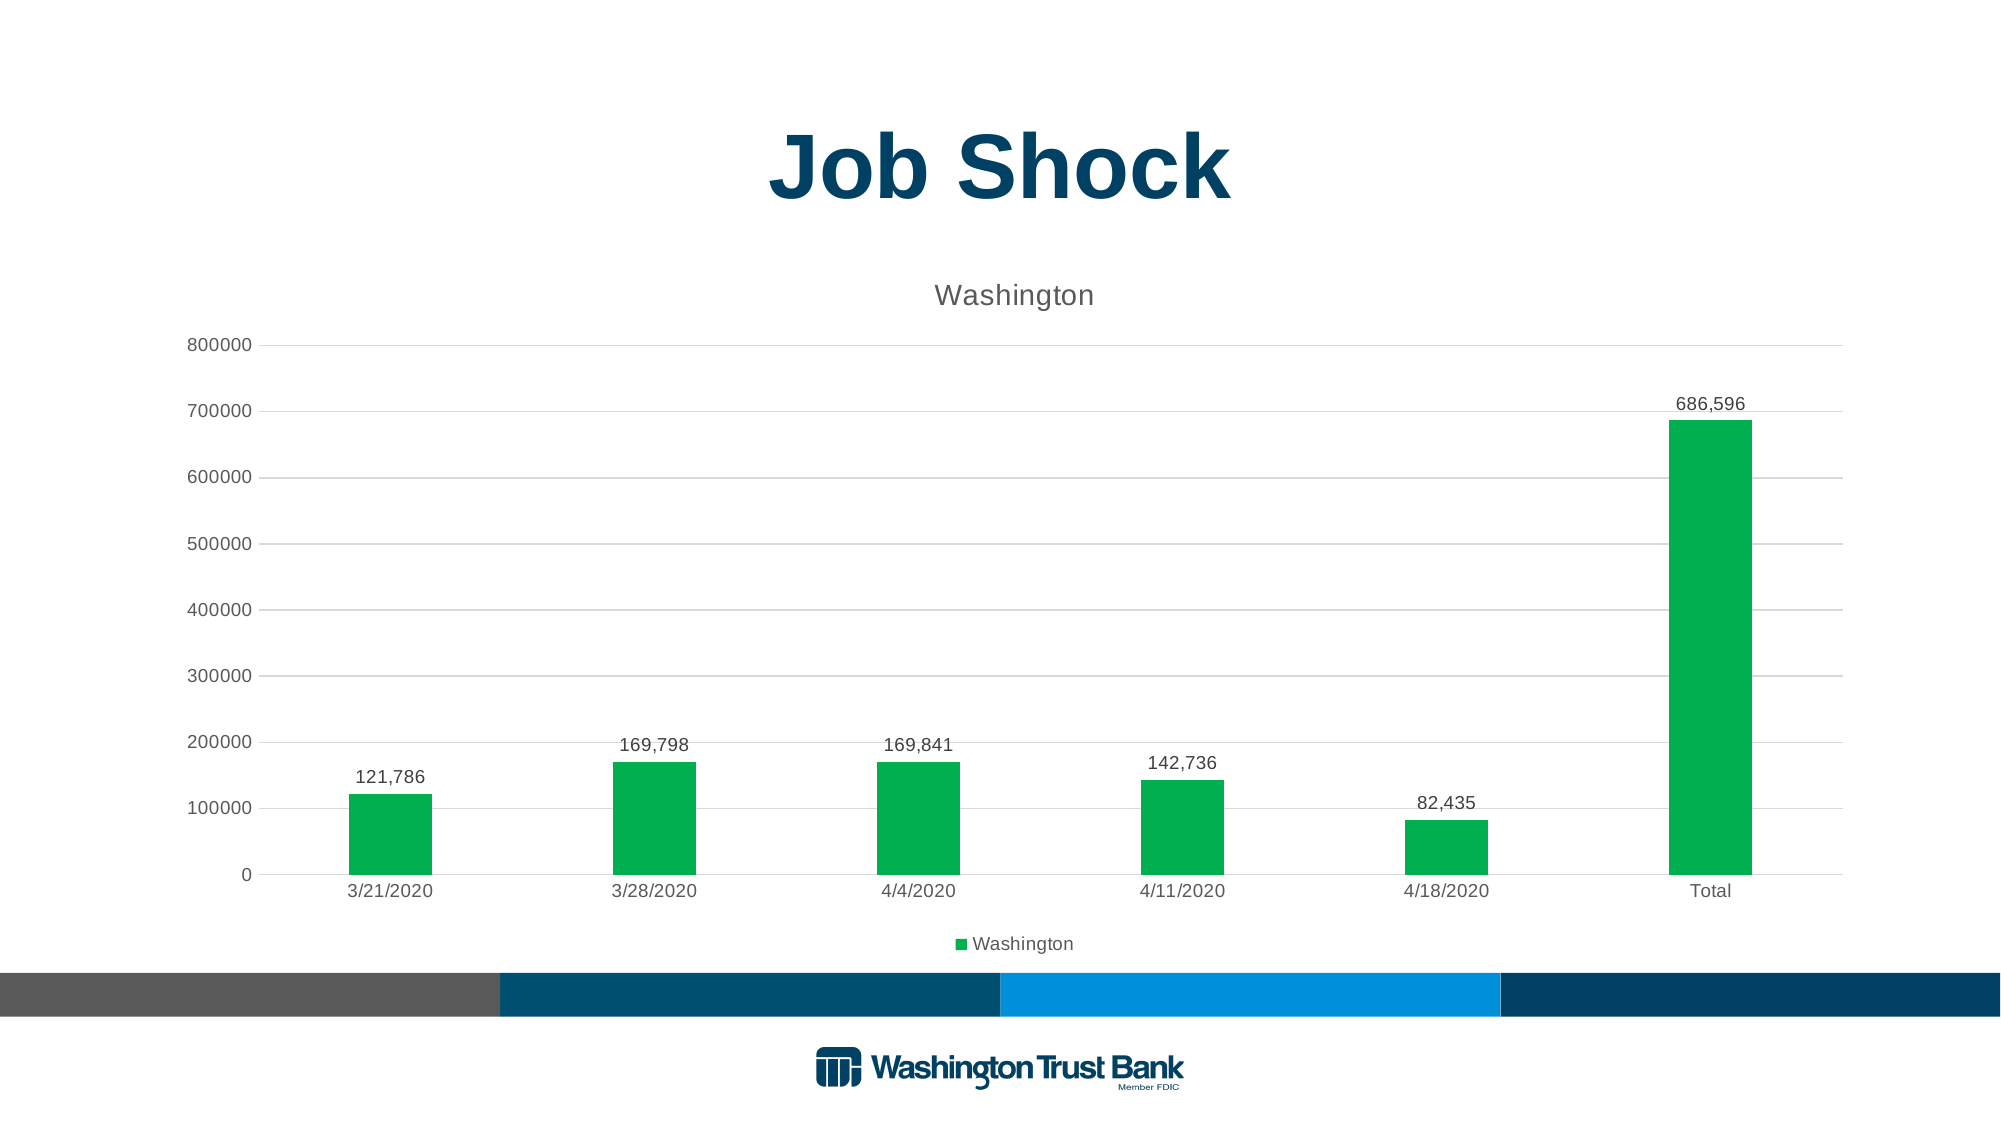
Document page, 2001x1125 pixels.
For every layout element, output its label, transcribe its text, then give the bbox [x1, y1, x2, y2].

title Job Shock [137, 59, 1863, 278]
chart [152, 247, 1878, 962]
